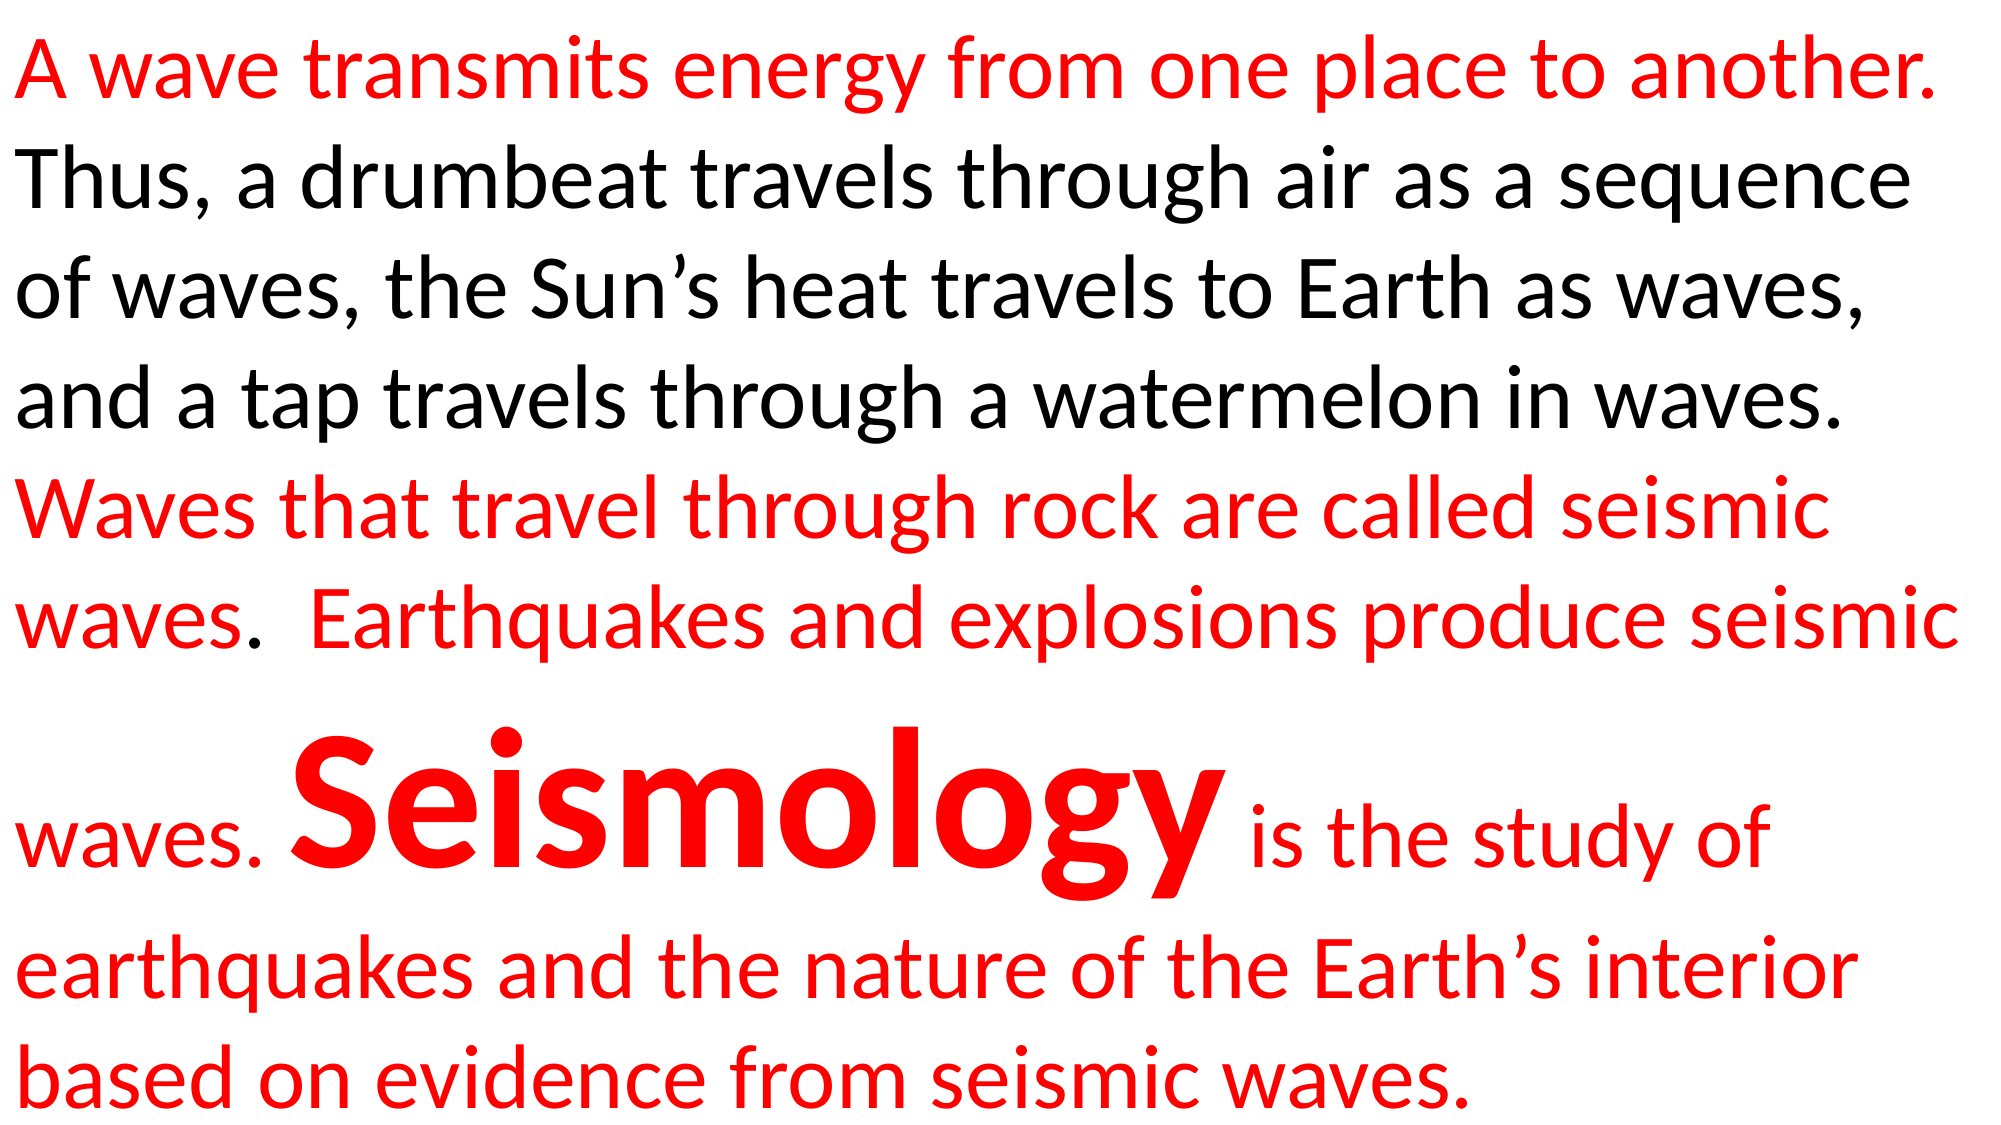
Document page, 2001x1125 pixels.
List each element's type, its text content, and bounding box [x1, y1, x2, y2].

text_box A wave transmits energy from one place to another. Thus, a drumbeat travels through air as a sequence of waves, the Sun’s heat travels to Earth as waves, and a tap travels through a watermelon in waves. Waves that travel through rock are called seismic waves. Earthquakes and explosions produce seismic waves. Seismology is the study of earthquakes and the nature of the Earth’s interior based on evidence from seismic waves. [0, 0, 2000, 1125]
